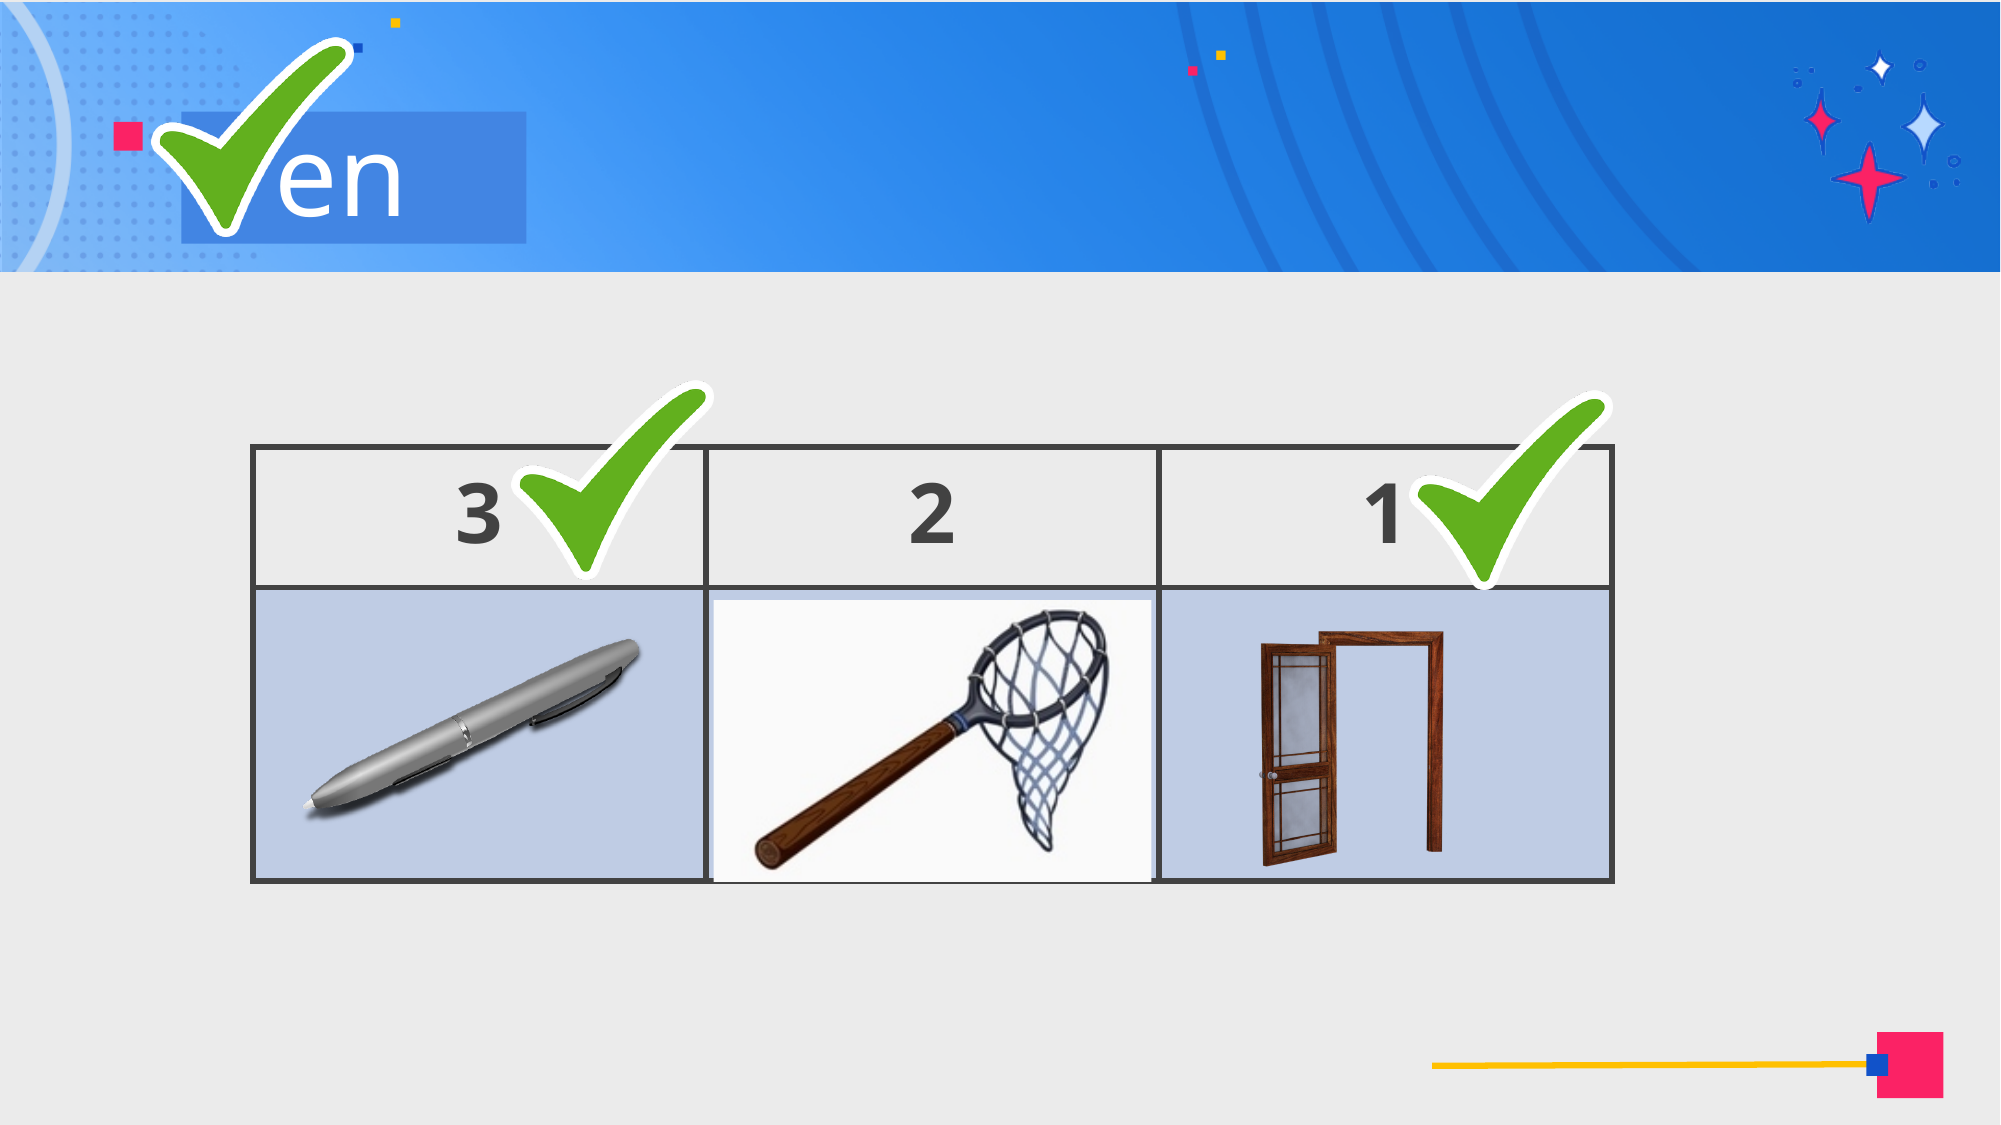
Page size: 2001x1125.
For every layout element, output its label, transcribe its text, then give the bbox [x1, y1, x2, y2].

table_header 2 [709, 450, 1156, 585]
table_cell [1162, 590, 1609, 878]
picture [0, 2, 2001, 272]
table_header 1 [1162, 450, 1409, 585]
table_header 3 [256, 450, 703, 585]
table_cell [256, 590, 703, 878]
picture [510, 380, 714, 580]
picture [1197, 622, 1543, 882]
picture [300, 636, 645, 825]
picture [1409, 390, 1613, 590]
text_box en [181, 111, 527, 244]
table_cell [709, 590, 1156, 878]
picture [713, 599, 1152, 882]
